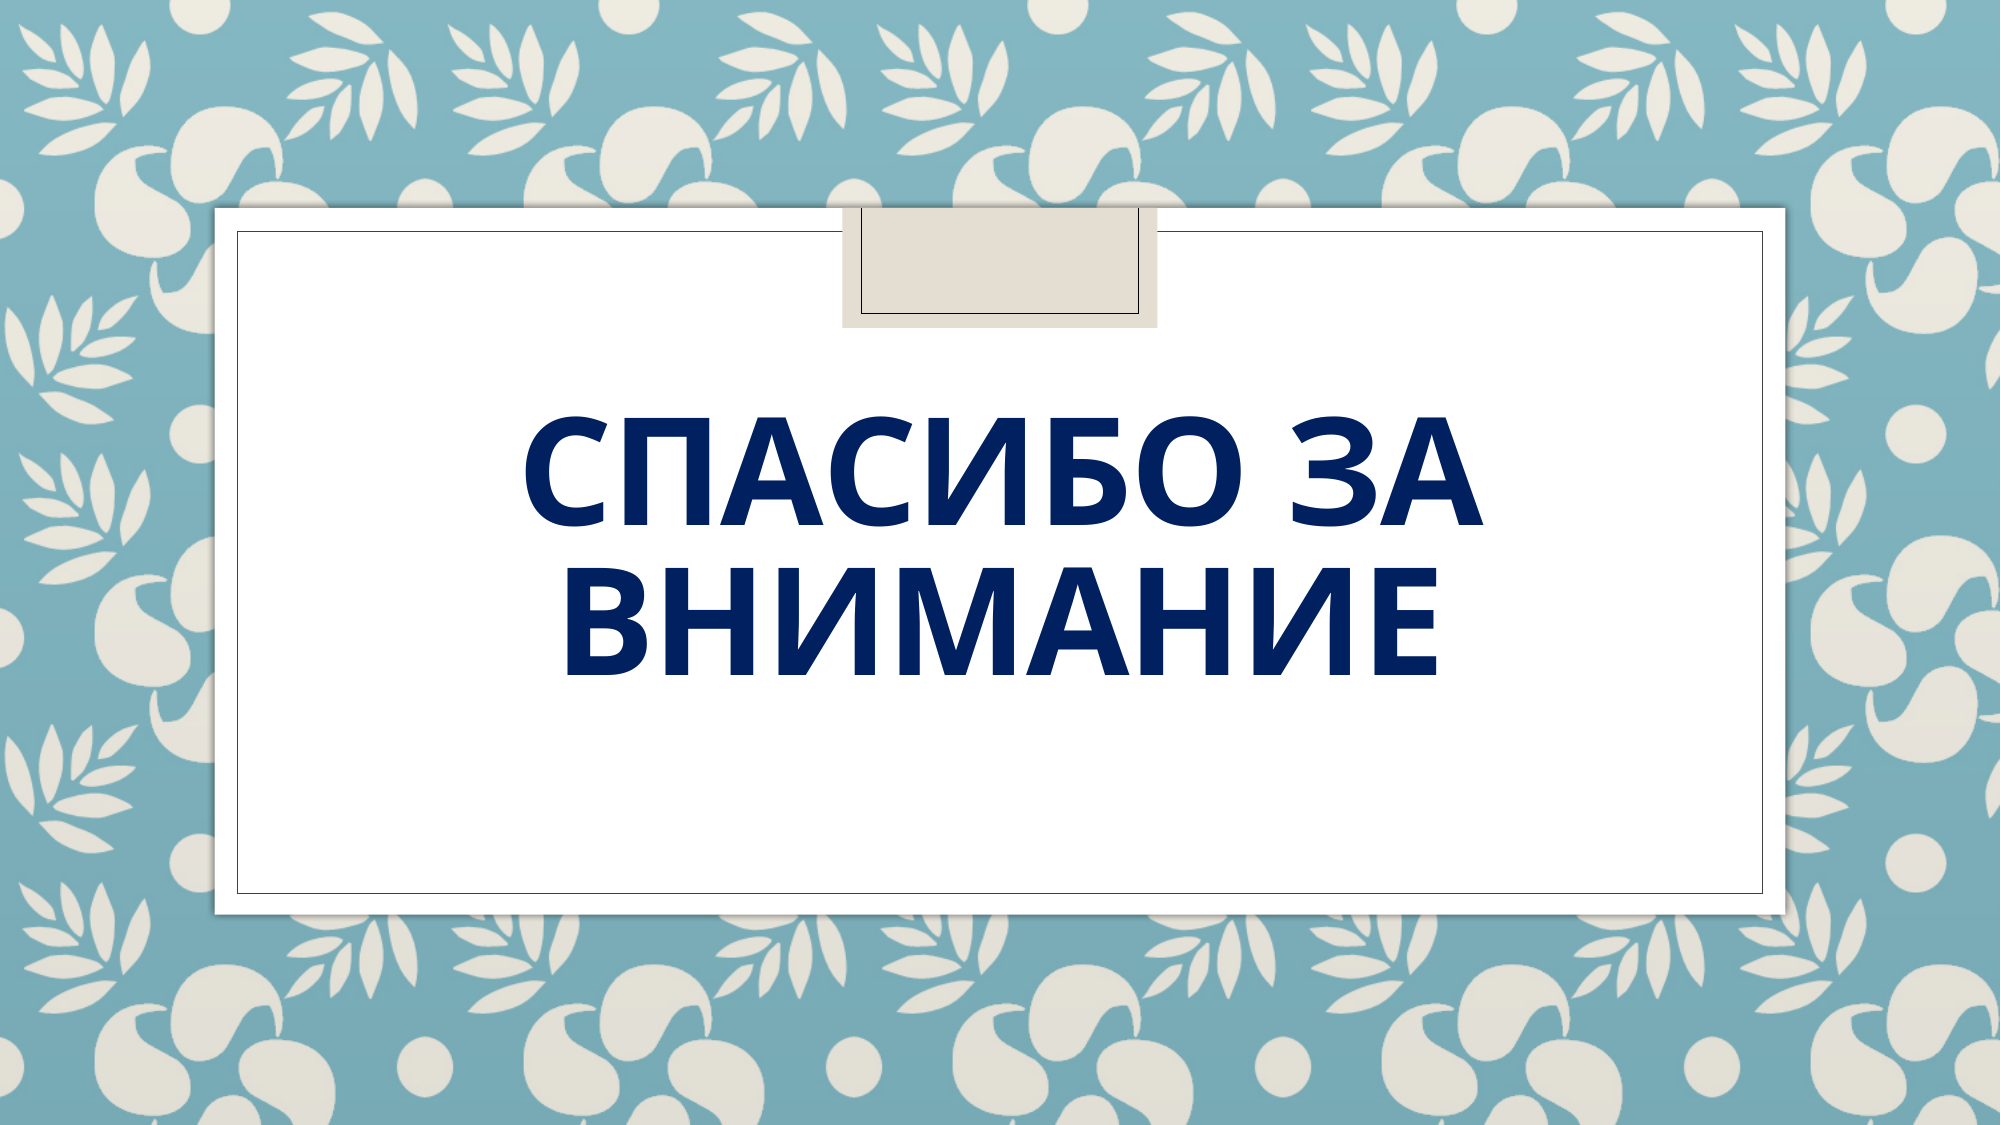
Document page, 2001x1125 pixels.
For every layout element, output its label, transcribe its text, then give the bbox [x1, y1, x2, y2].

title Спасибо за внимание [256, 343, 1744, 769]
